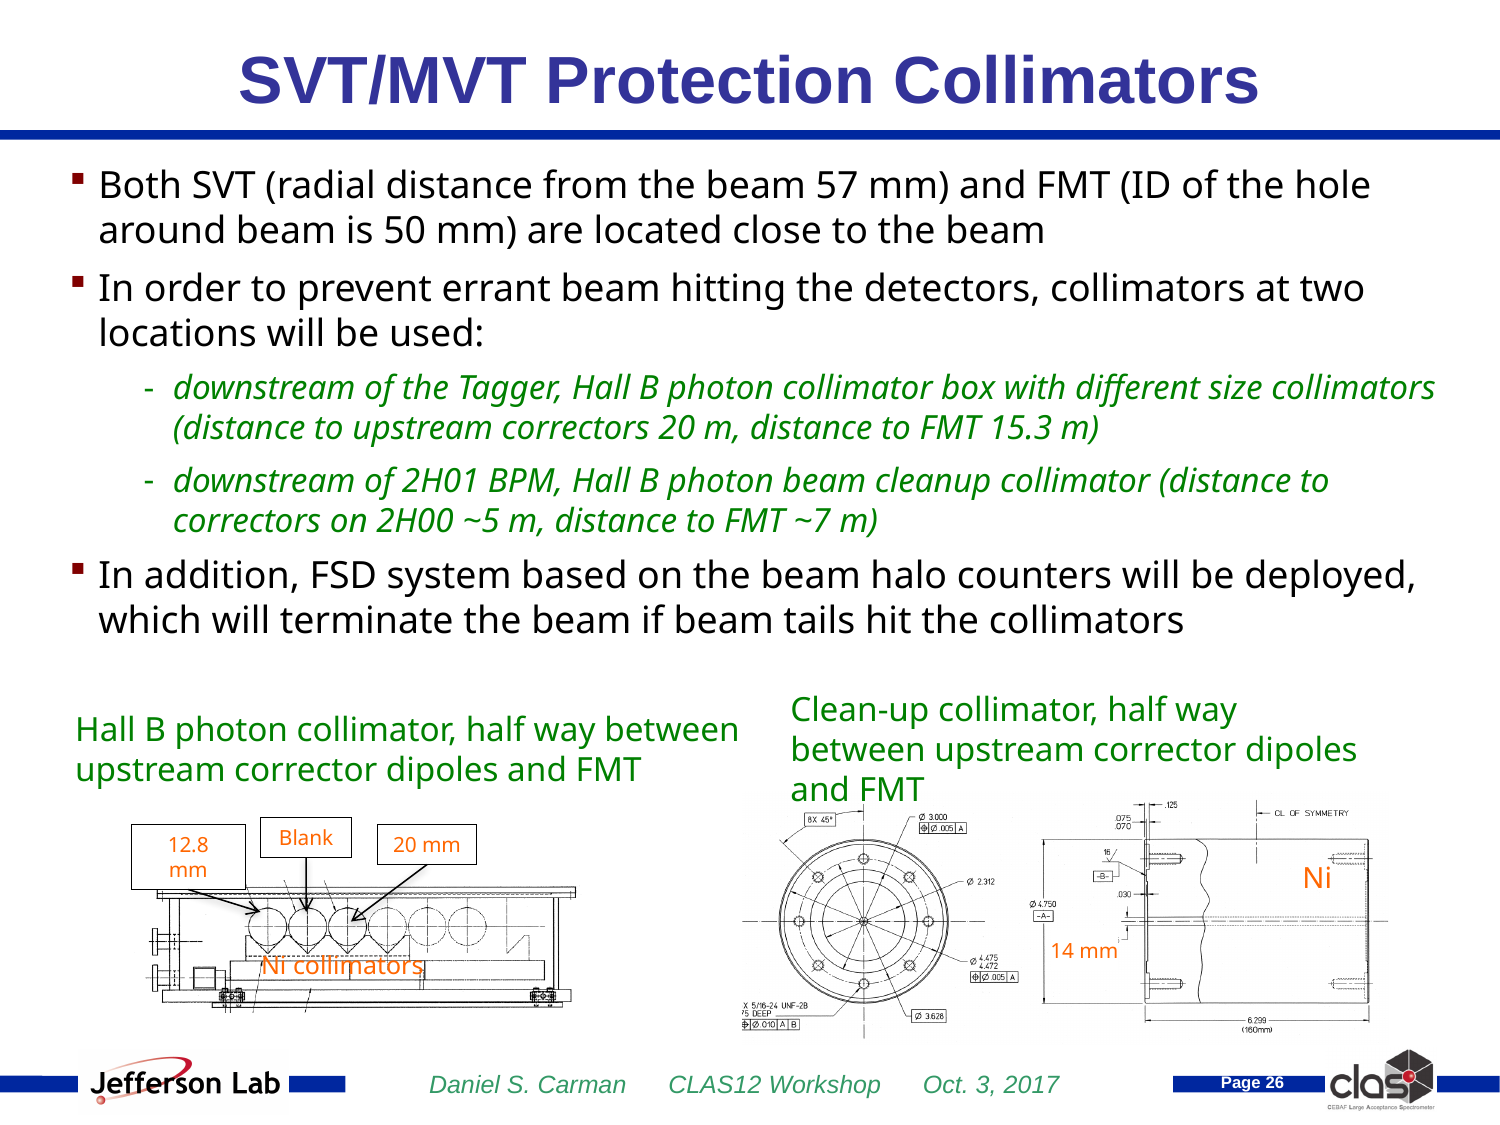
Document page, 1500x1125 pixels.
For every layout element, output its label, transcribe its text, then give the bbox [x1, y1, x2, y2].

picture [78, 1049, 289, 1115]
text_box SVT/MVT Protection Collimators [0, 24, 1500, 129]
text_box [188, 864, 261, 913]
text_box Clean-up collimator, half way between upstream corrector dipoles and FMT [775, 681, 1395, 816]
picture [132, 880, 584, 1013]
picture [741, 791, 1389, 1045]
text_box Blank [260, 817, 352, 858]
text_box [350, 864, 428, 922]
text_box 12.8 mm [131, 824, 246, 880]
picture [1325, 1047, 1437, 1112]
text_box Both SVT (radial distance from the beam 57 mm) and FMT (ID of the hole around beam is 50 mm) are located close to the beam In order to prevent errant beam hitting the detectors, collimators at two locations will be used: downstream of the Tagger, Hall B photon collimator box with different size collimators (distance to upstream correctors 20 m, distance to FMT 15.3 m) downstream of 2H01 BPM, Hall B photon beam cleanup collimator (distance to correctors on 2H00 ~5 m, distance to FMT ~7 m) In addition, FSD system based on the beam halo counters will be deployed, which will terminate the beam if beam tails hit the collimators [54, 154, 1460, 649]
text_box Hall B photon collimator, half way between upstream corrector dipoles and FMT [60, 701, 759, 796]
text_box 20 mm [377, 824, 477, 865]
